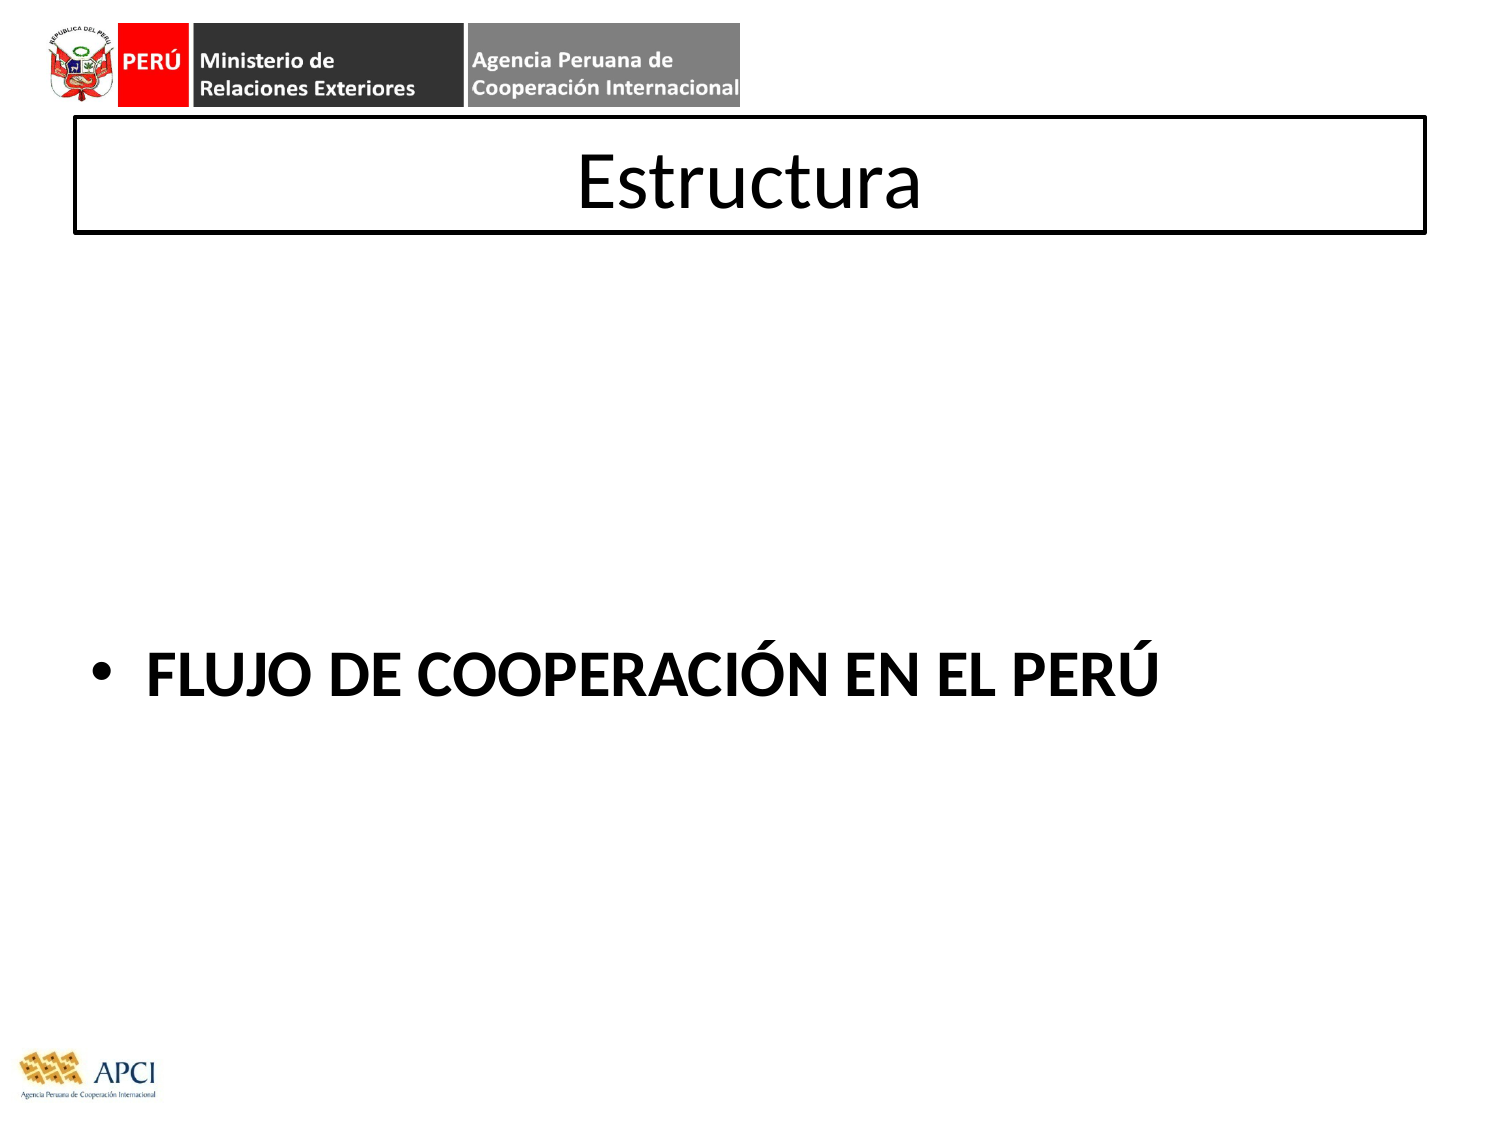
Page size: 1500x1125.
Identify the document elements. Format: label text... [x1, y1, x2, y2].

picture [0, 1037, 176, 1120]
list LA CRISIS FINANCIERA INTERNACIONAL Y SU IMPACTO EN EL PERÚ FLUJO DE COOPERACIÓN EN EL PERÚ PERÚ PAÍS COOPERANTE TECNICO [75, 262, 1425, 1005]
title Estructura [73, 115, 1427, 235]
picture [46, 23, 740, 107]
